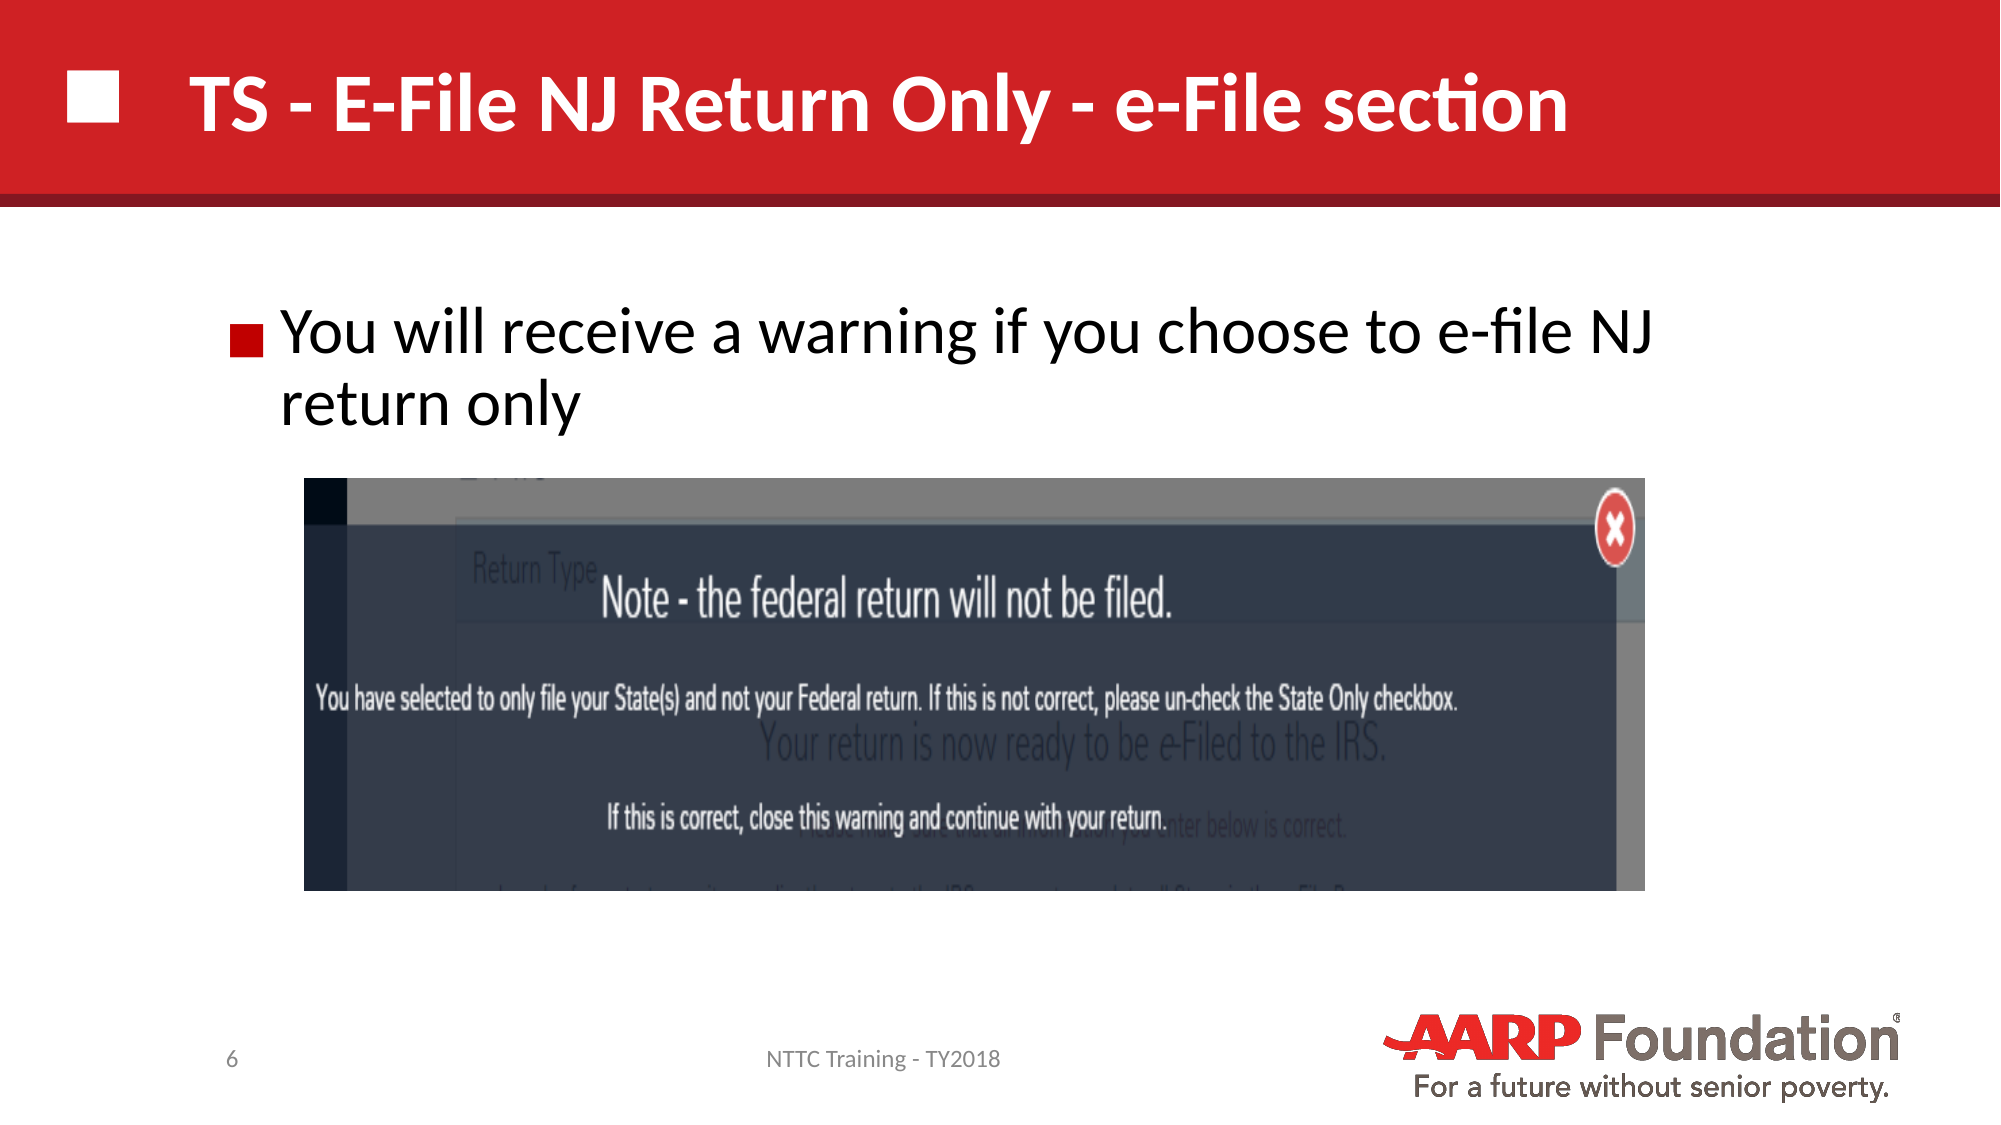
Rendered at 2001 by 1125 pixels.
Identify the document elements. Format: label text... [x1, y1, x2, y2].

list You will receive a warning if you choose to e-file NJ return only [209, 288, 1810, 463]
picture [1383, 1012, 1900, 1103]
slide_number 6 [99, 1027, 254, 1088]
picture [304, 478, 1646, 891]
title TS - E-File NJ Return Only - e-File section [174, 4, 1775, 193]
footer NTTC Training - TY2018 [570, 1027, 1204, 1088]
